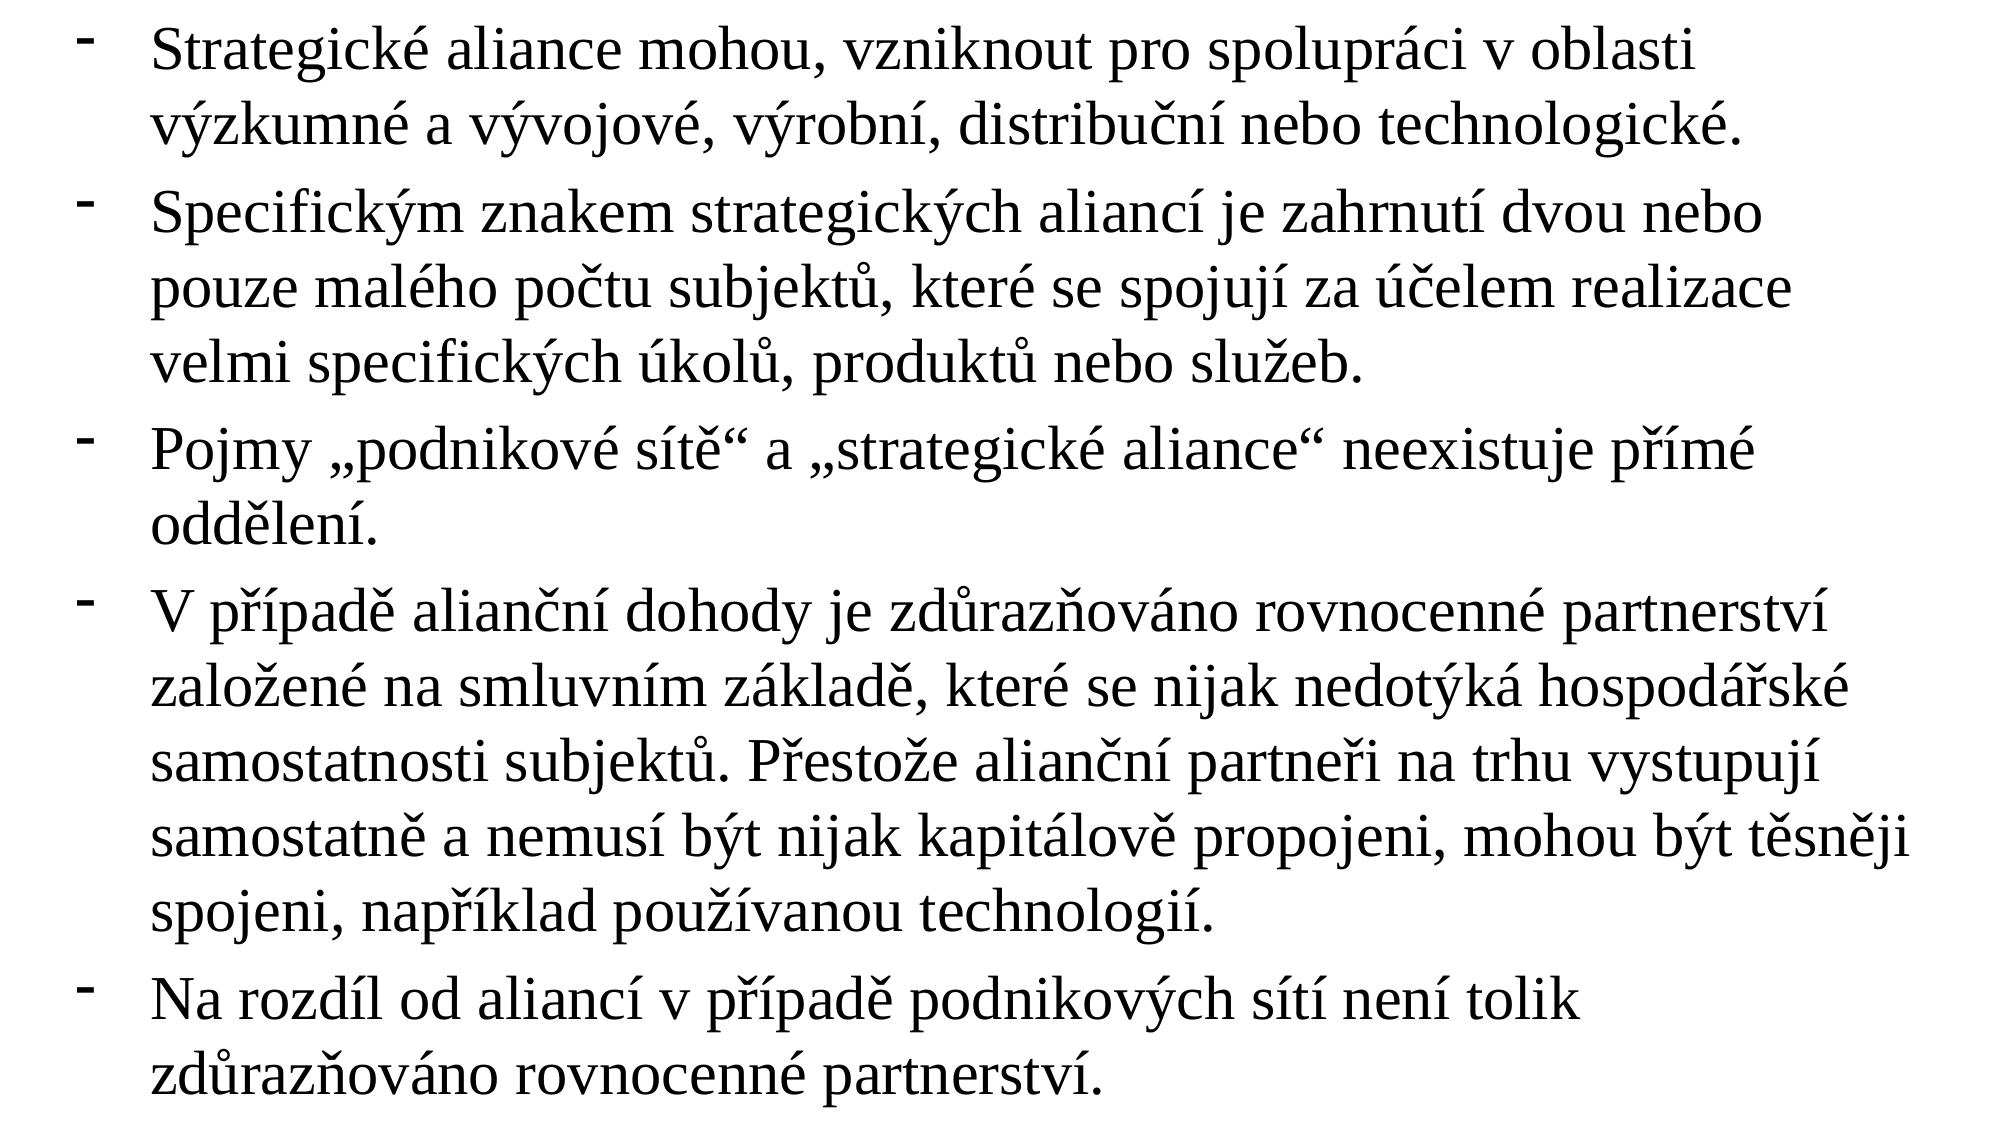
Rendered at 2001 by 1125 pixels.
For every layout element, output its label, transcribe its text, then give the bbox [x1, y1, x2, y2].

text_box Strategické aliance mohou, vzniknout pro spolupráci v oblasti výzkumné a vývojové, výrobní, distribuční nebo technologické. Specifickým znakem strategických aliancí je zahrnutí dvou nebo pouze malého počtu subjektů, které se spojují za účelem realizace velmi specifických úkolů, produktů nebo služeb. Pojmy „podnikové sítě“ a „strategické aliance“ neexistuje přímé oddělení. V případě alianční dohody je zdůrazňováno rovnocenné partnerství založené na smluvním základě, které se nijak nedotýká hospodářské samostatnosti subjektů. Přestože alianční partneři na trhu vystupují samostatně a nemusí být nijak kapitálově propojeni, mohou být těsněji spojeni, například používanou technologií. Na rozdíl od aliancí v případě podnikových sítí není tolik zdůrazňováno rovnocenné partnerství. [60, 0, 1940, 1114]
